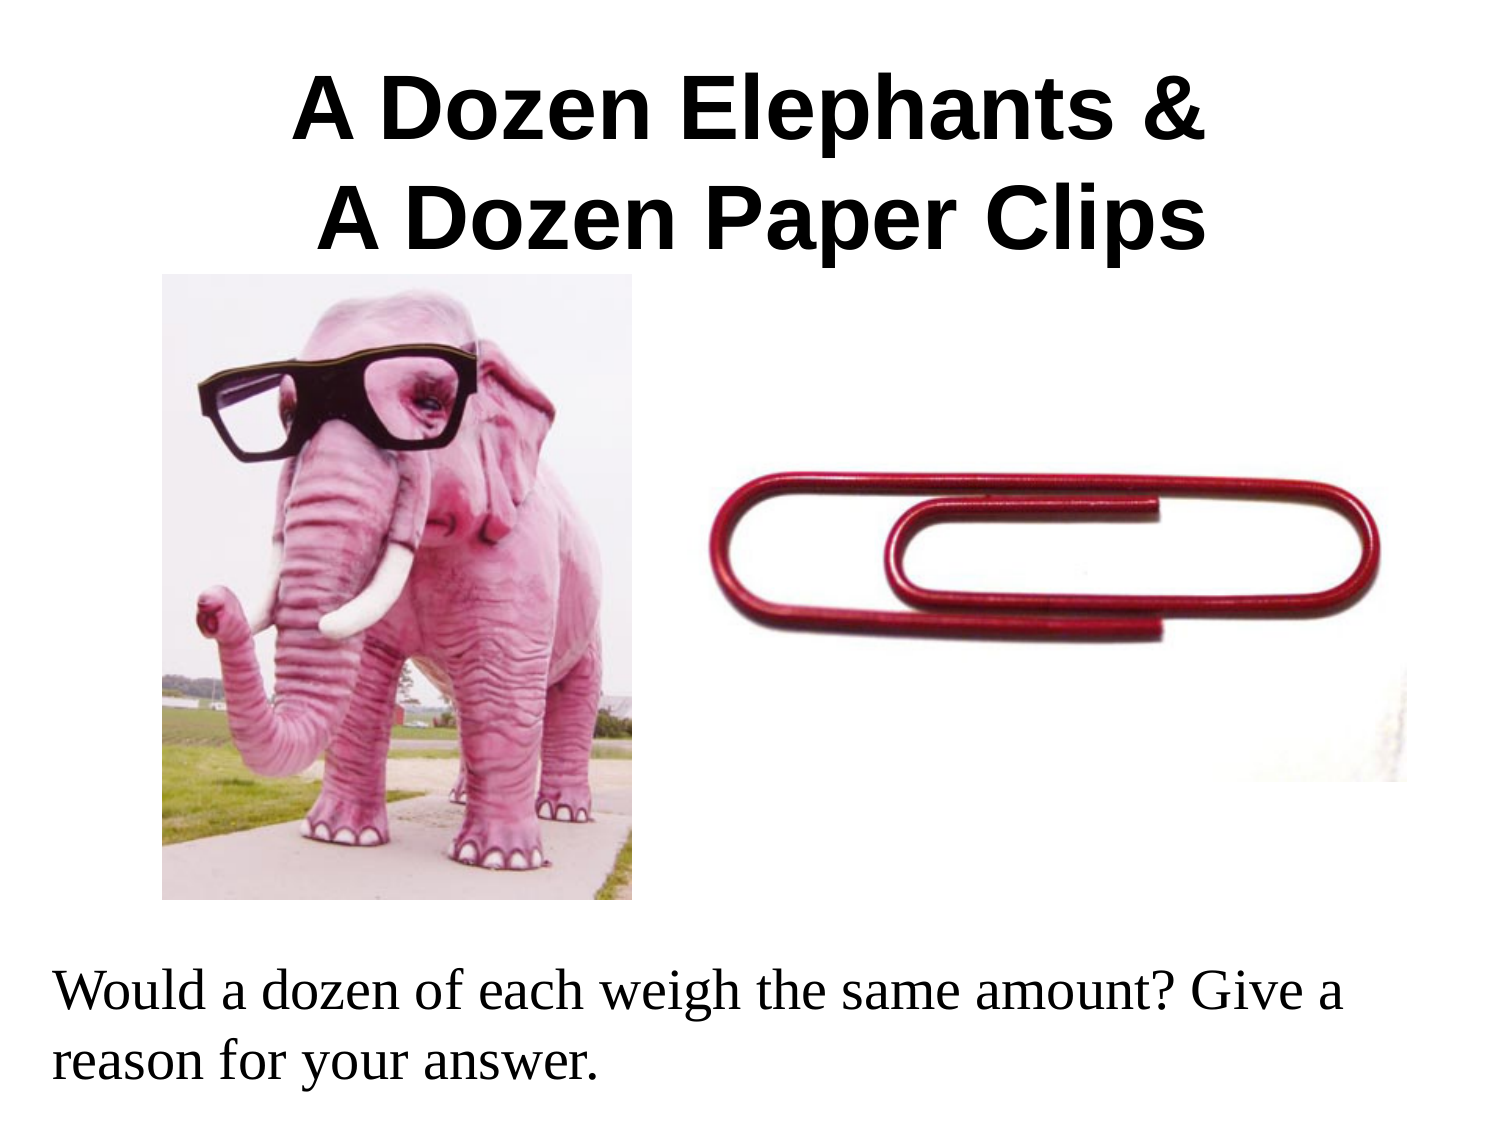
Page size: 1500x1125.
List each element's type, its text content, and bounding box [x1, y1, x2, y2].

picture [162, 274, 632, 901]
picture [687, 312, 1407, 782]
title A Dozen Elephants & A Dozen Paper Clips [125, 37, 1400, 279]
text_box Would a dozen of each weigh the same amount? Give a reason for your answer. [37, 943, 1463, 1099]
